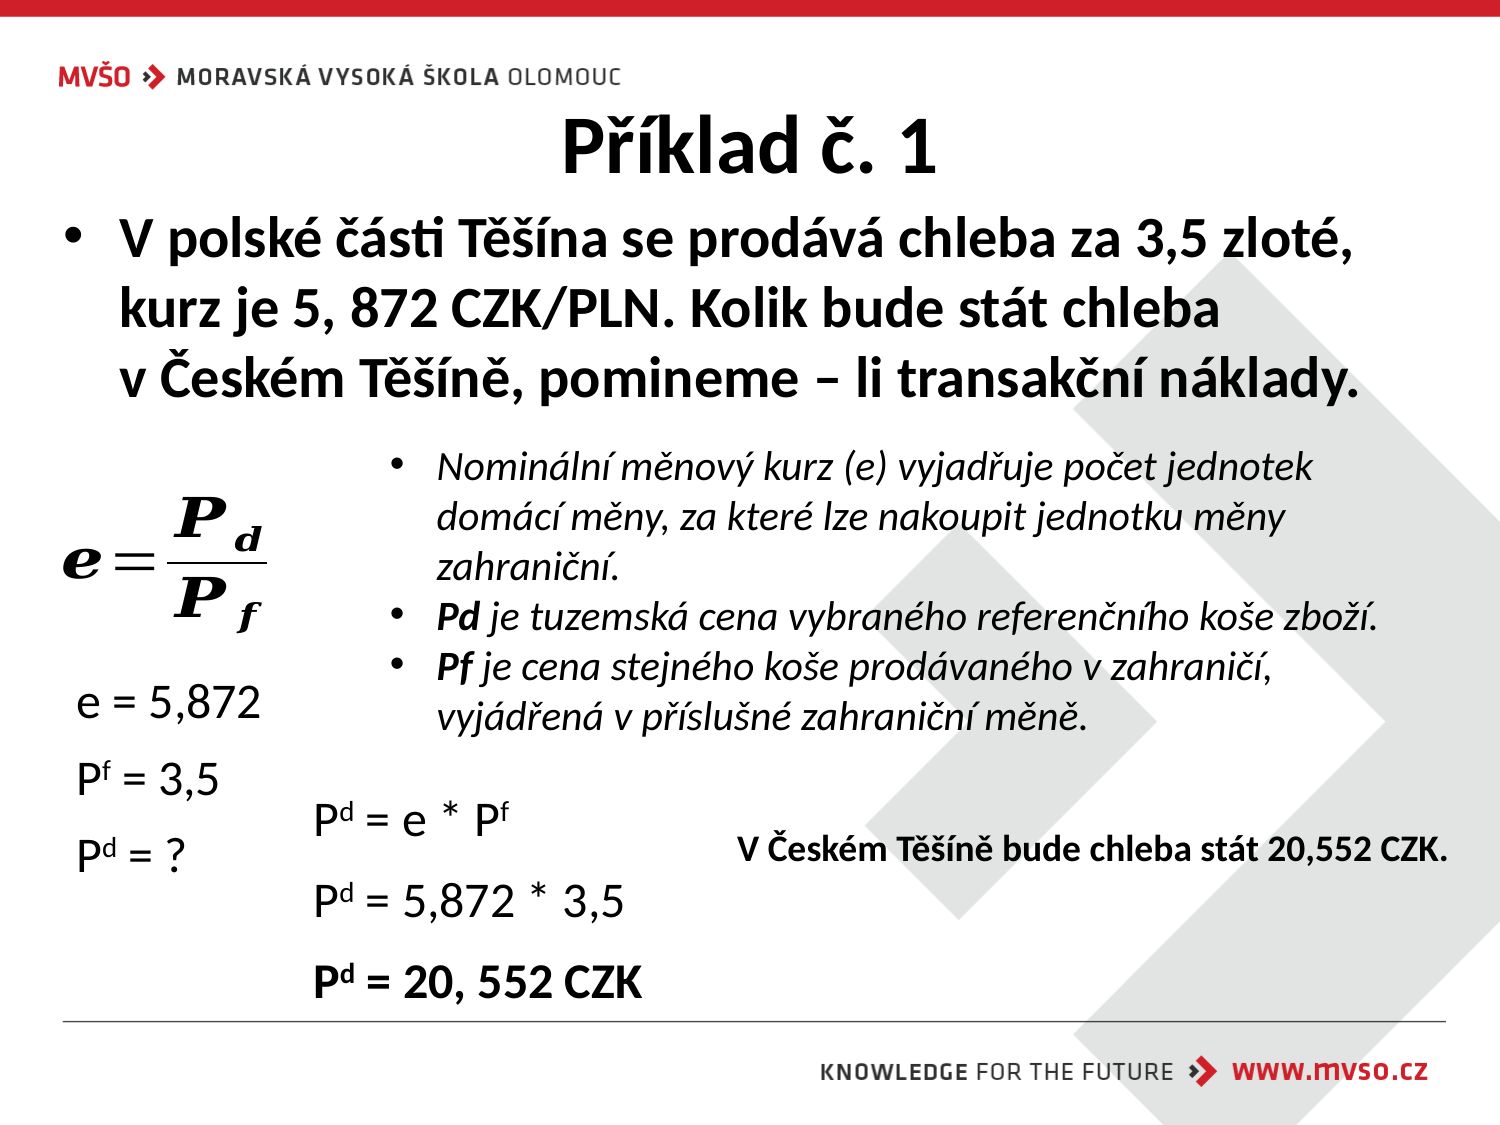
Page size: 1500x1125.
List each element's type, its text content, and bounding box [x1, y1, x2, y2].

list V polské části Těšína se prodává chleba za 3,5 zloté, kurz je 5, 872 CZK/PLN. Kolik bude stát chleba v Českém Těšíně, pomineme – li transakční náklady. [29, 191, 1471, 1015]
text_box V Českém Těšíně bude chleba stát 20,552 CZK. [722, 816, 1473, 876]
text_box Nominální měnový kurz (e) vyjadřuje počet jednotek domácí měny, za které lze nakoupit jednotku měny zahraniční. Pd je tuzemská cena vybraného referenčního koše zboží. Pf je cena stejného koše prodávaného v zahraničí, vyjádřená v příslušné zahraniční měně. [374, 431, 1425, 746]
text_box e = 5,872 Pf = 3,5 Pd = ? [61, 661, 812, 890]
picture [0, 0, 1500, 31]
title Příklad č. 1 [0, 31, 1500, 250]
picture [0, 250, 1500, 1125]
text_box Pd = e * Pf Pd = 5,872 * 3,5 Pd = 20, 552 CZK [298, 775, 1049, 1016]
